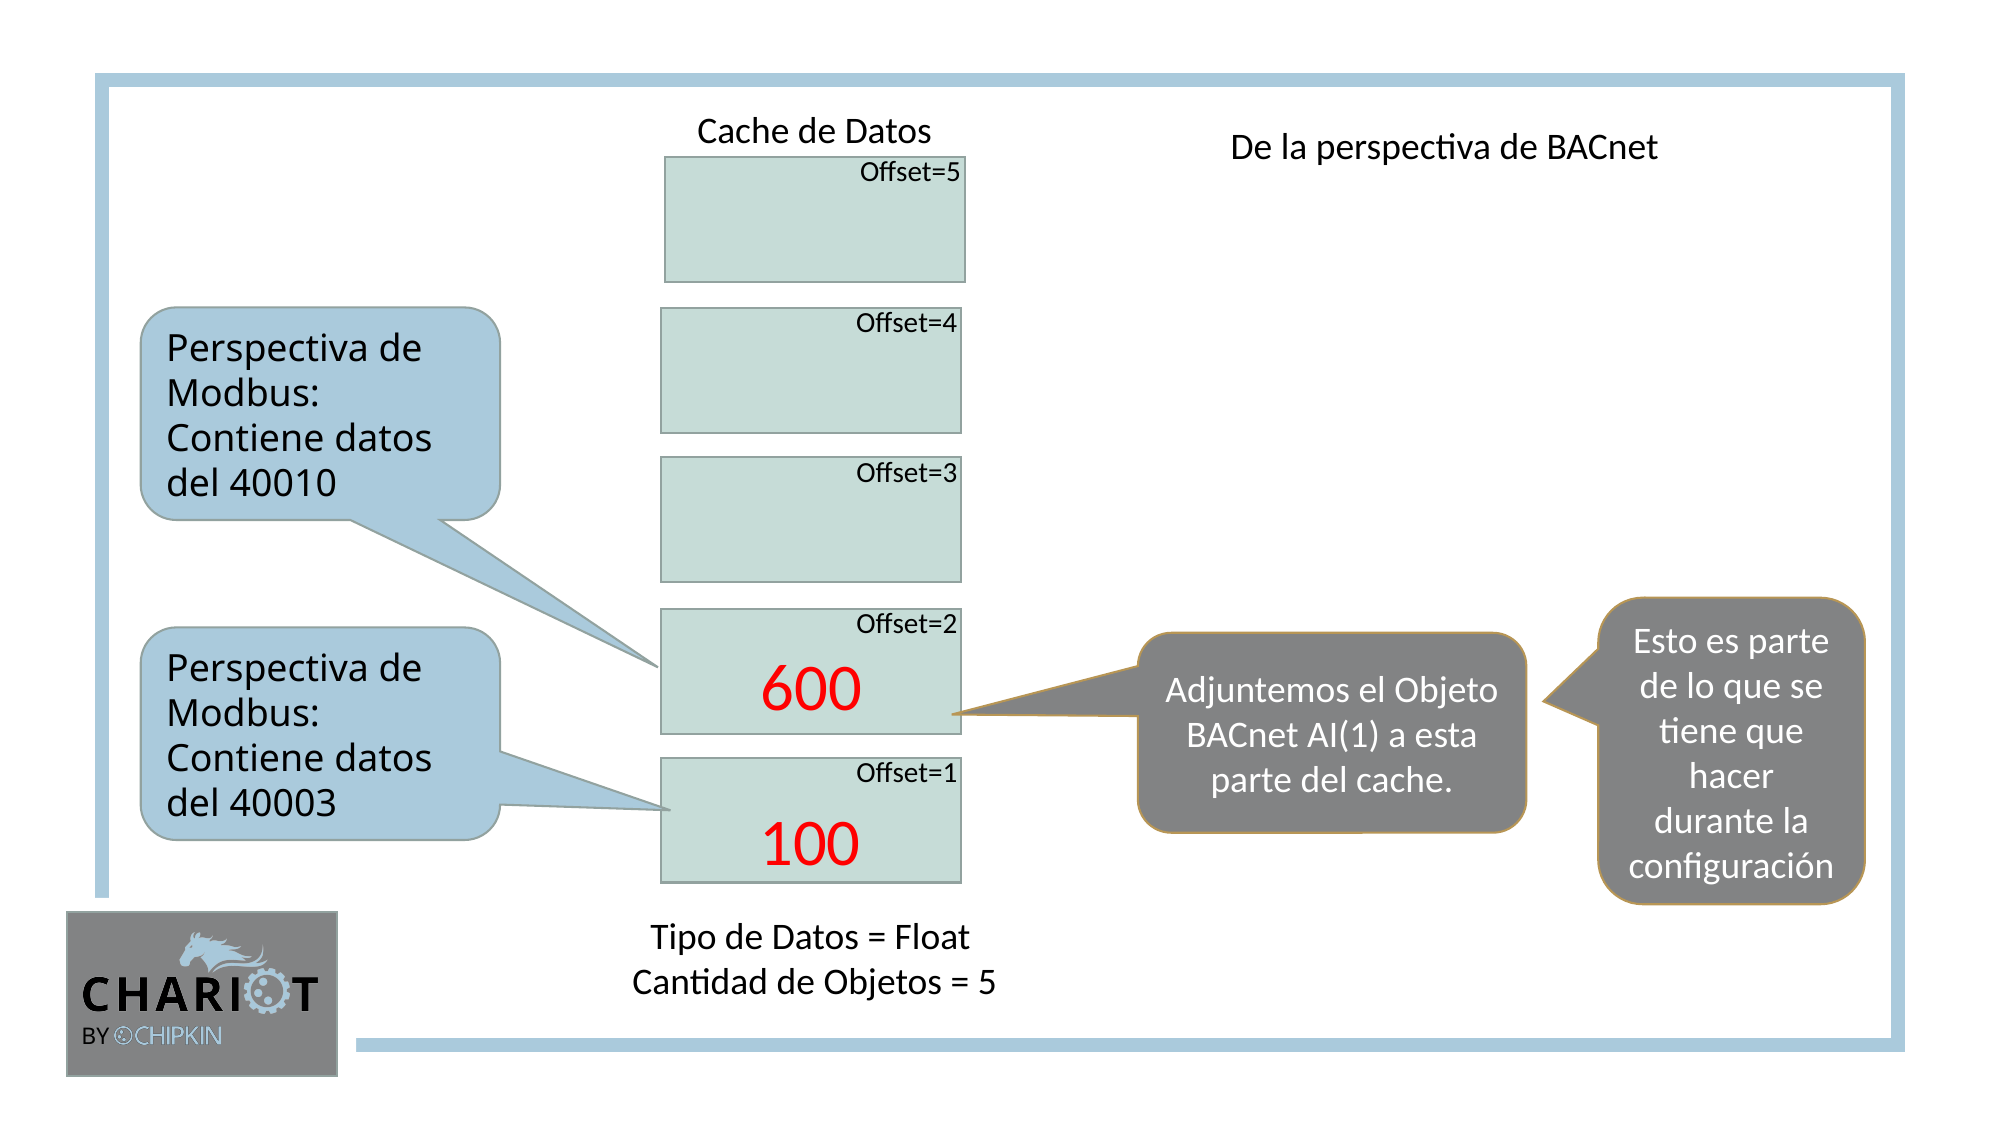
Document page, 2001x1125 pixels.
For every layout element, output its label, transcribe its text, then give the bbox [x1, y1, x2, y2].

text_box [664, 156, 966, 283]
text_box 100 [661, 791, 959, 887]
text_box 600 [662, 636, 961, 732]
text_box Offset=4 [841, 296, 988, 346]
text_box Offset=2 [841, 596, 988, 647]
text_box [660, 608, 962, 735]
text_box [660, 757, 841, 805]
text_box Offset=5 [845, 145, 992, 196]
text_box Tipo de Datos = Float Cantidad de Objetos = 5 [588, 904, 1041, 1009]
text_box [101, 79, 1899, 1046]
text_box Offset=3 [841, 445, 988, 496]
text_box Adjuntemos el Objeto BACnet AI(1) a esta parte del cache. [951, 631, 1528, 834]
text_box Cache de Datos [664, 98, 965, 156]
text_box Esto es parte de lo que se tiene que hacer durante la configuración [1541, 596, 1866, 906]
picture [83, 932, 318, 1014]
text_box BY [66, 1013, 154, 1057]
text_box Perspectiva de Modbus: Contiene datos del 40003 [139, 626, 661, 842]
text_box [660, 456, 962, 583]
text_box Offset=1 [841, 745, 988, 796]
text_box De la perspectiva de BACnet [1164, 115, 1726, 175]
text_box [74, 897, 357, 1085]
text_box Perspectiva de Modbus: Contiene datos del 40010 [139, 306, 659, 669]
text_box [66, 911, 338, 1077]
text_box [660, 307, 962, 434]
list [114, 1026, 221, 1045]
